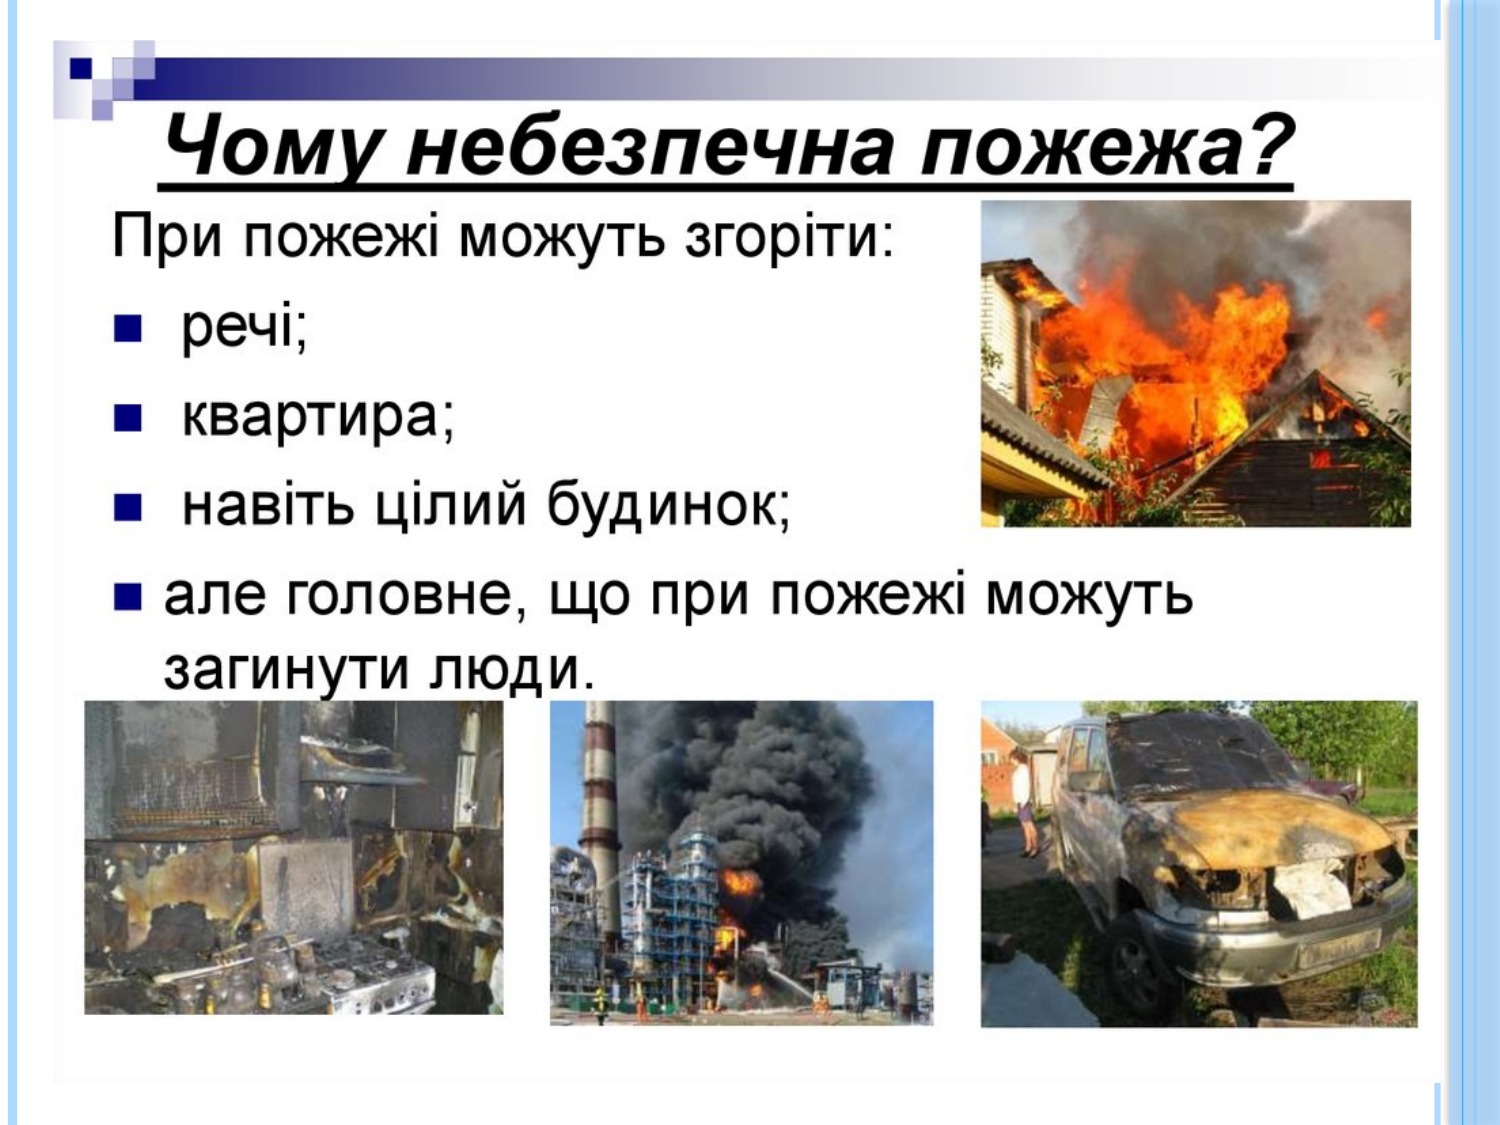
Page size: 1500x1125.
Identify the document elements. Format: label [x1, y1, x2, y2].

picture [52, 39, 1445, 1083]
